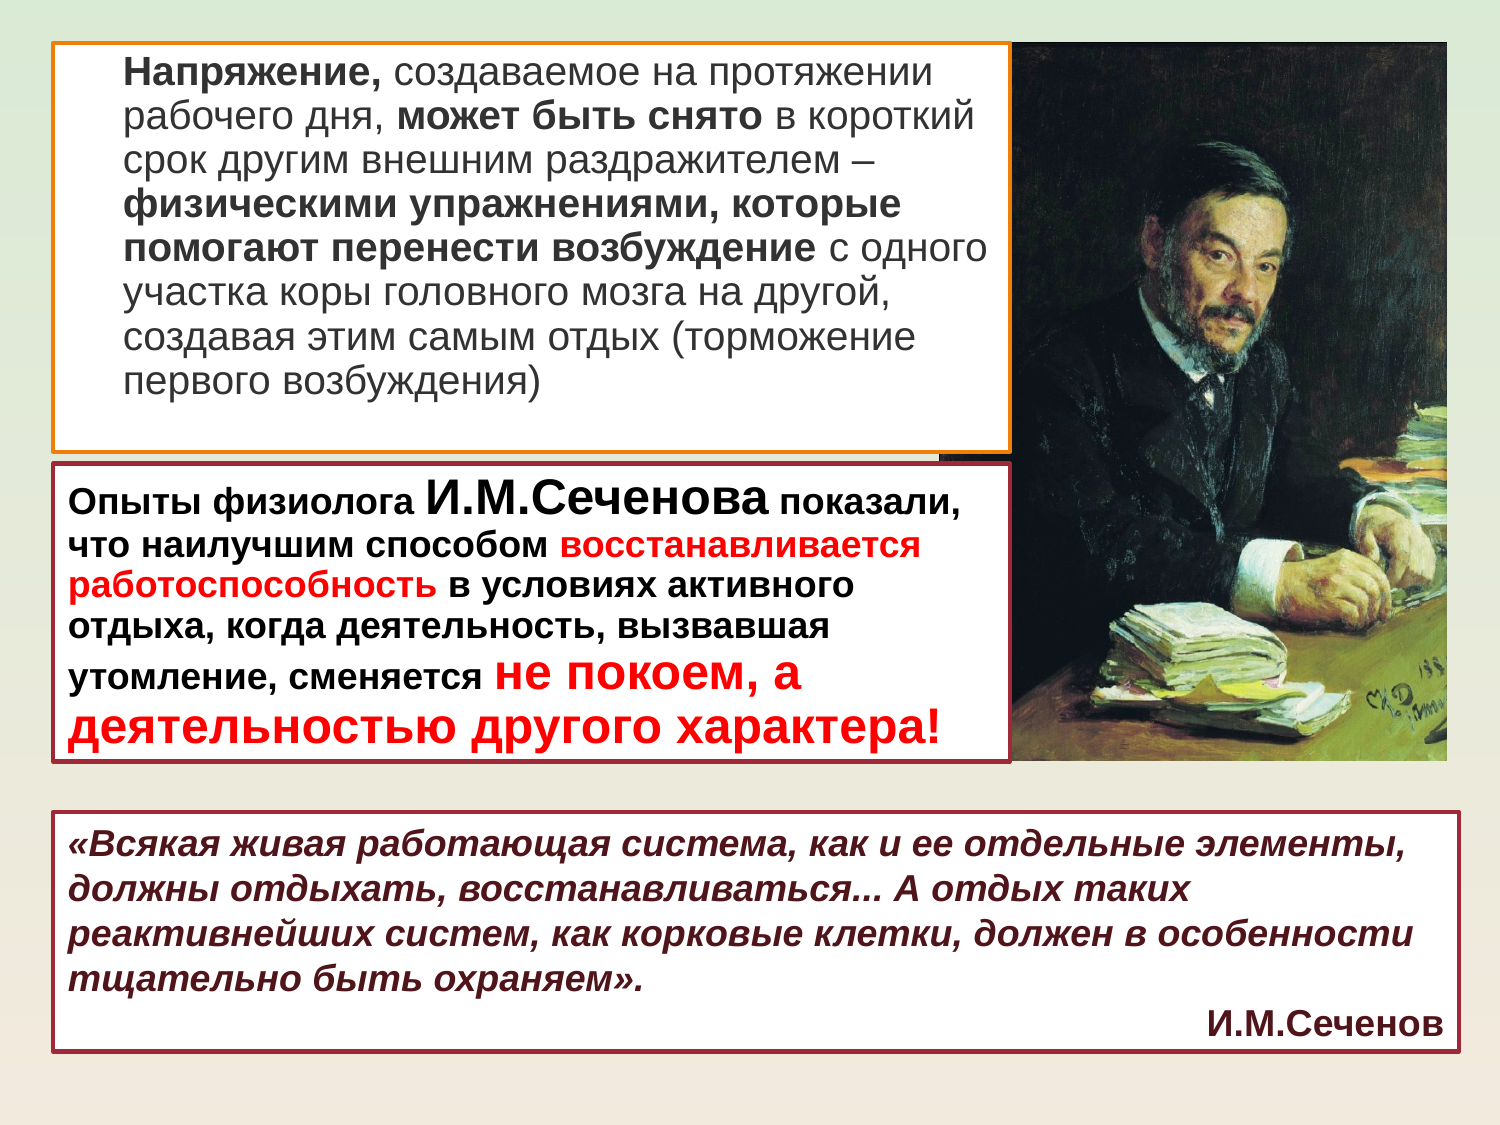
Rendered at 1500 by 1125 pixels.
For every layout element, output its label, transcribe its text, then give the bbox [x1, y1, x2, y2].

text_box Опыты физиолога И.М.Сеченова показали, что наилучшим способом восстанавливается работоспособность в условиях активного отдыха, когда деятельность, вызвавшая утомление, сменяется не покоем, а деятельностью другого характера! [51, 461, 934, 764]
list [938, 42, 1448, 761]
text_box Напряжение, создаваемое на протяжении рабочего дня, может быть снято в короткий срок другим внешним раздражителем – физическими упражнениями, которые помогают перенести возбуждение с одного участка коры головного мозга на другой, создавая этим самым отдых (торможение первого возбуждения) [51, 41, 939, 454]
text_box «Всякая живая работающая система, как и ее отдельные элементы, должны отдыхать, восстанавливаться... А отдых таких реактивнейших систем, как корковые клетки, должен в особенности тщательно быть охраняем». И.М.Сеченов [51, 810, 1461, 1054]
